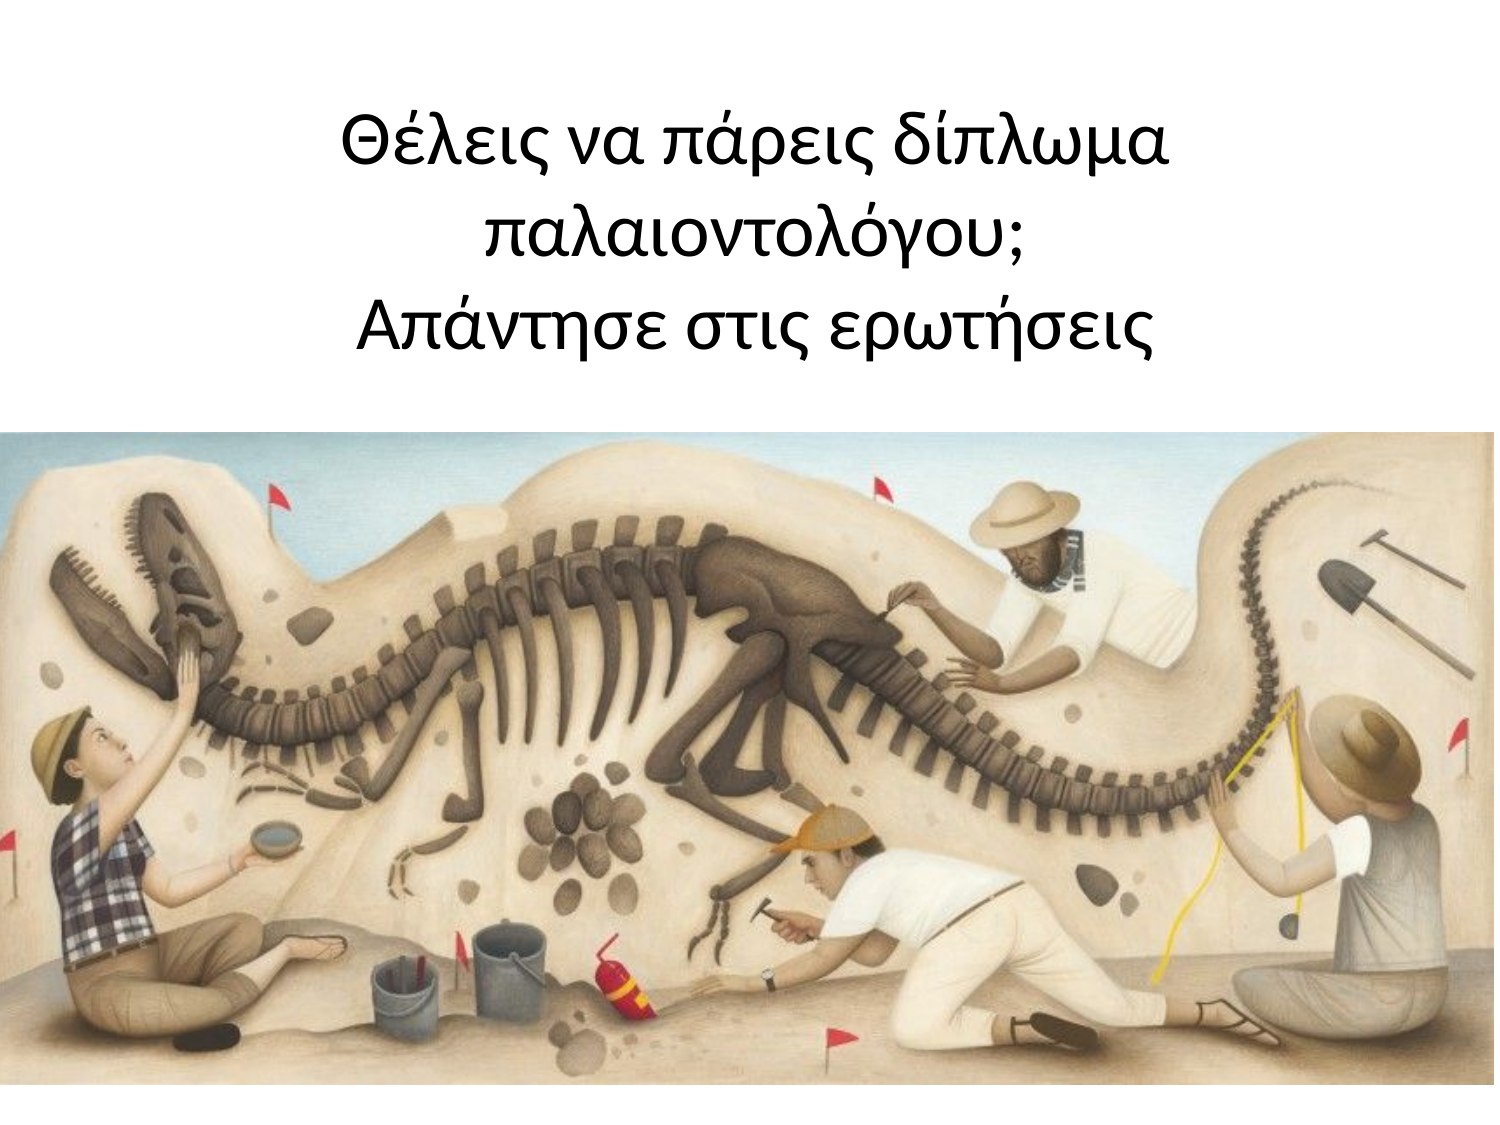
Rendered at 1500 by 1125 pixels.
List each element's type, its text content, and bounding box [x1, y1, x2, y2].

title Θέλεις να πάρεις δίπλωμα παλαιοντολόγου; Απάντησε στις ερωτήσεις [112, 78, 1400, 374]
picture [0, 432, 1495, 1086]
